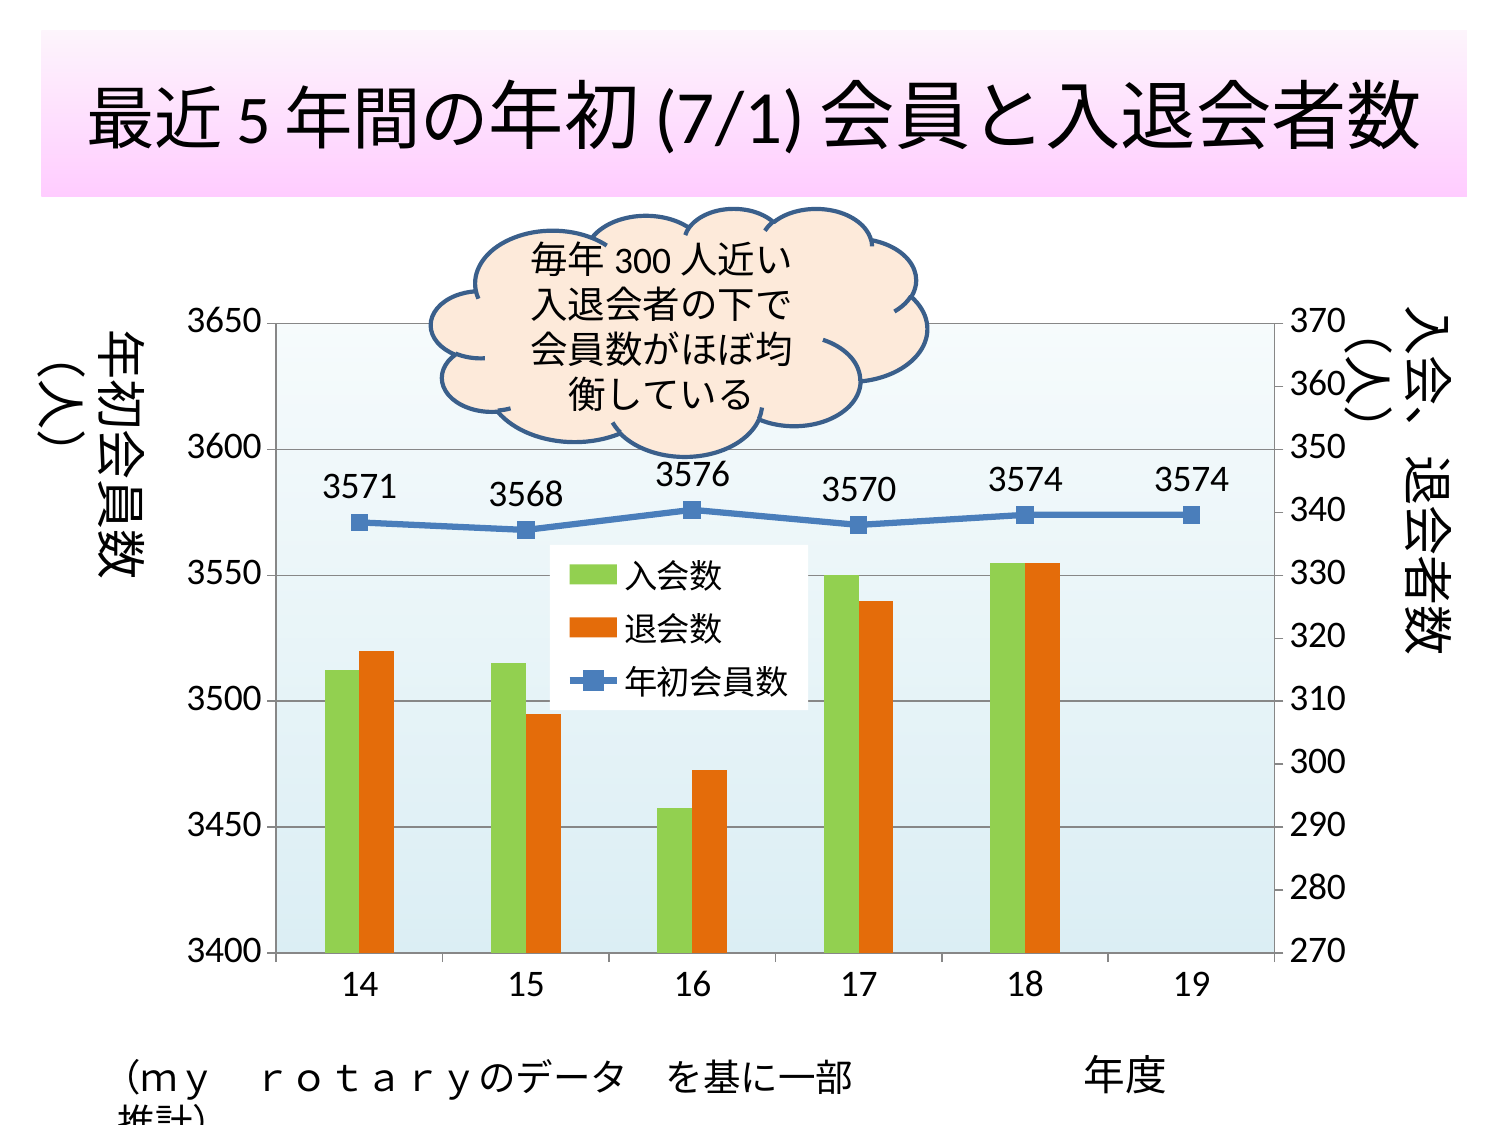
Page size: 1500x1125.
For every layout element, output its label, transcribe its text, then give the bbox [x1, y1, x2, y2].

text_box 毎年300人近い入退会者の下で 会員数がほぼ均衡している [473, 206, 919, 289]
text_box 最近5年間の年初(7/1)会員と入退会者数 [41, 30, 1467, 197]
text_box （ｍｙ ｒｏｔａｒｙのデータ を基に一部推計） [88, 1046, 869, 1125]
text_box 年度 [1068, 1044, 1353, 1107]
chart [159, 290, 1484, 1036]
text_box 年初会員数（人） [68, 314, 154, 705]
